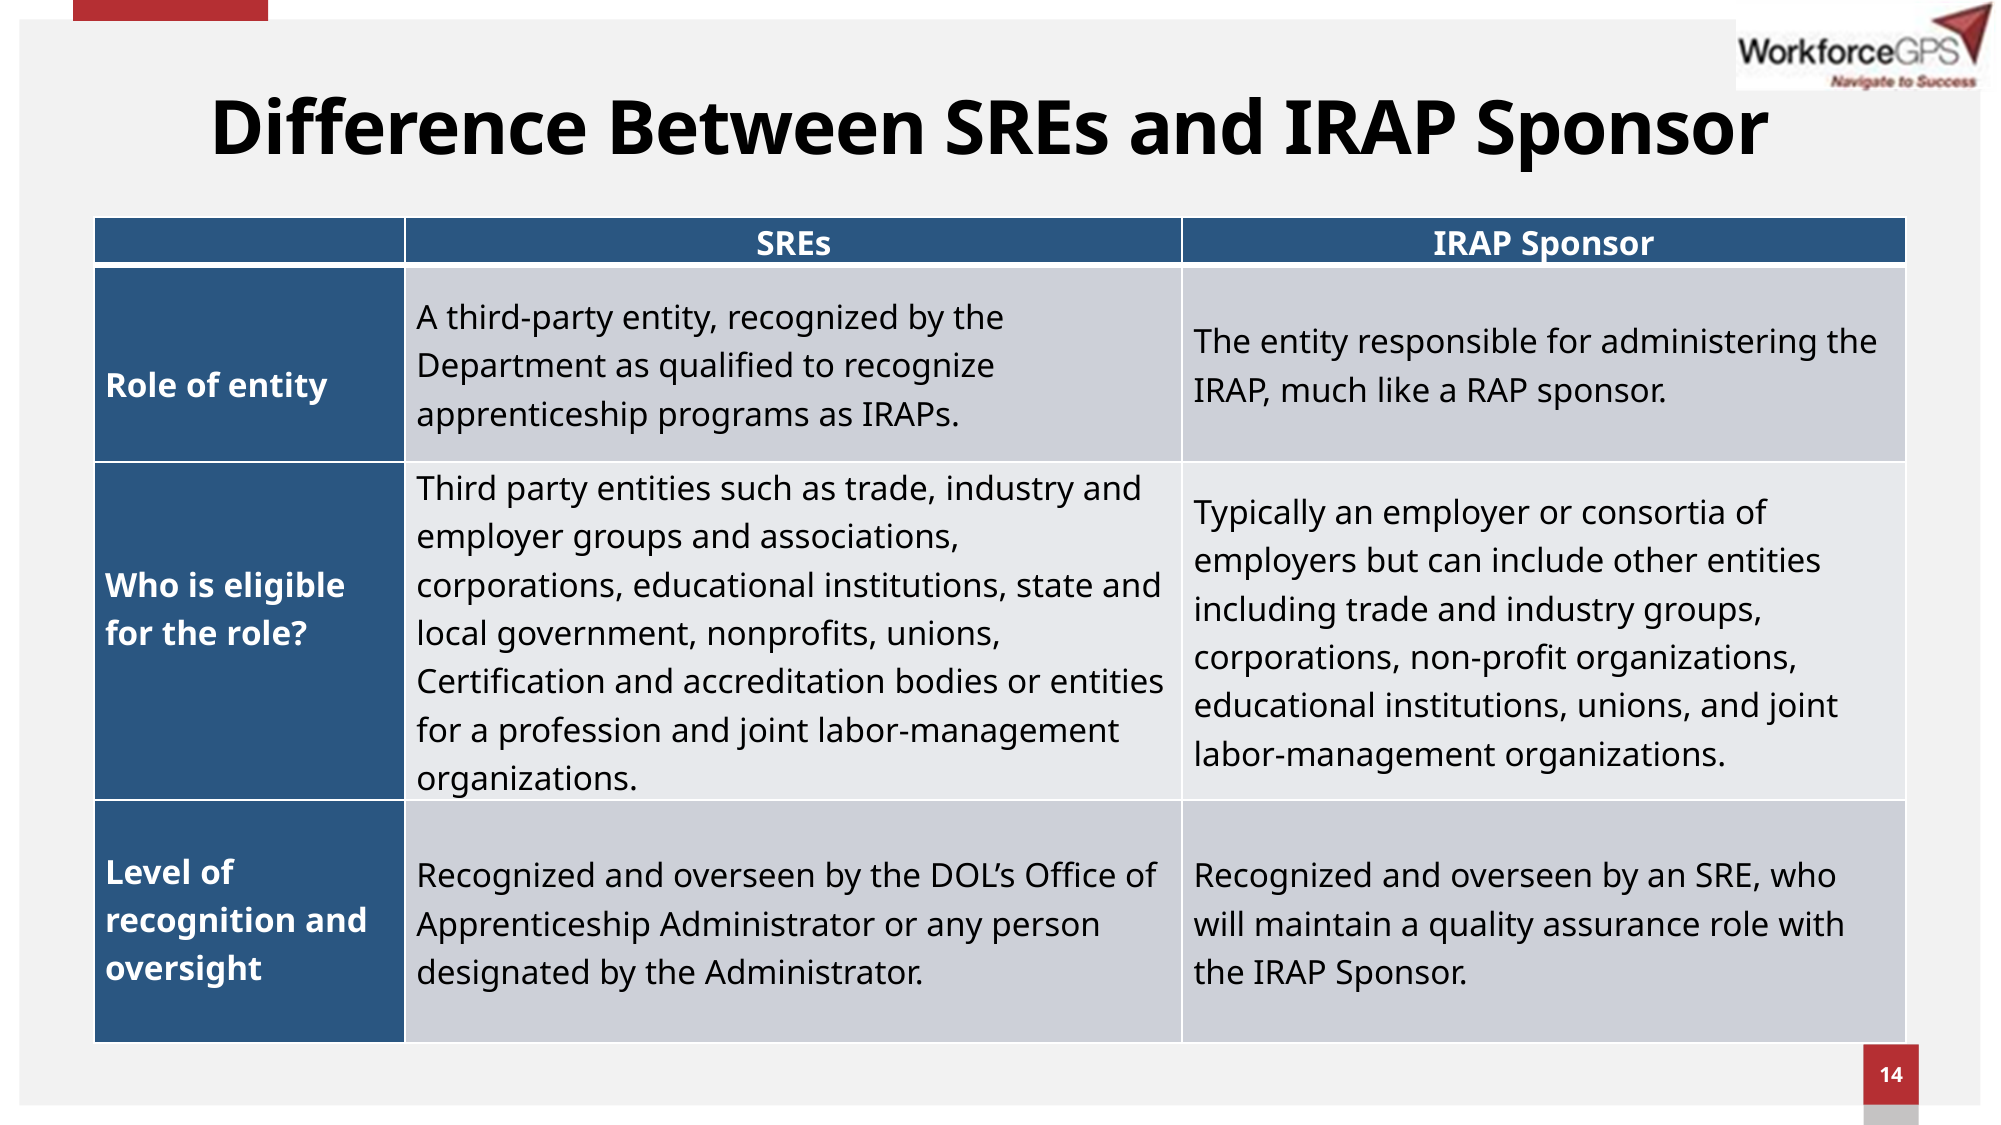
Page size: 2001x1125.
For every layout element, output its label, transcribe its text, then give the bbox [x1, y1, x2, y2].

picture [1736, 0, 2000, 93]
table_cell Level of recognition and oversight [95, 801, 404, 1042]
table_cell The entity responsible for administering the IRAP, much like a RAP sponsor. [1183, 268, 1905, 461]
table_cell Recognized and overseen by the DOL’s Office of Apprenticeship Administrator or any person designated by the Administrator. [406, 801, 1181, 1042]
table_cell Who is eligible for the role? [95, 463, 404, 799]
table_header SREs [406, 218, 1181, 262]
table_cell Typically an employer or consortia of employers but can include other entities including trade and industry groups, corporations, non-profit organizations, educational institutions, unions, and joint labor-management organizations. [1183, 463, 1905, 799]
table_header [95, 218, 404, 262]
table_cell Role of entity [95, 268, 404, 461]
table_cell Recognized and overseen by an SRE, who will maintain a quality assurance role with the IRAP Sponsor. [1183, 801, 1905, 1042]
table_cell Third party entities such as trade, industry and employer groups and associations, corporations, educational institutions, state and local government, nonprofits, unions, Certification and accreditation bodies or entities for a profession and joint labor-management organizations. [406, 463, 1181, 799]
table_header IRAP Sponsor [1183, 218, 1905, 262]
title Difference Between SREs and IRAP Sponsor [73, 82, 1907, 179]
table_cell A third-party entity, recognized by the Department as qualified to recognize apprenticeship programs as IRAPs. [406, 268, 1181, 461]
